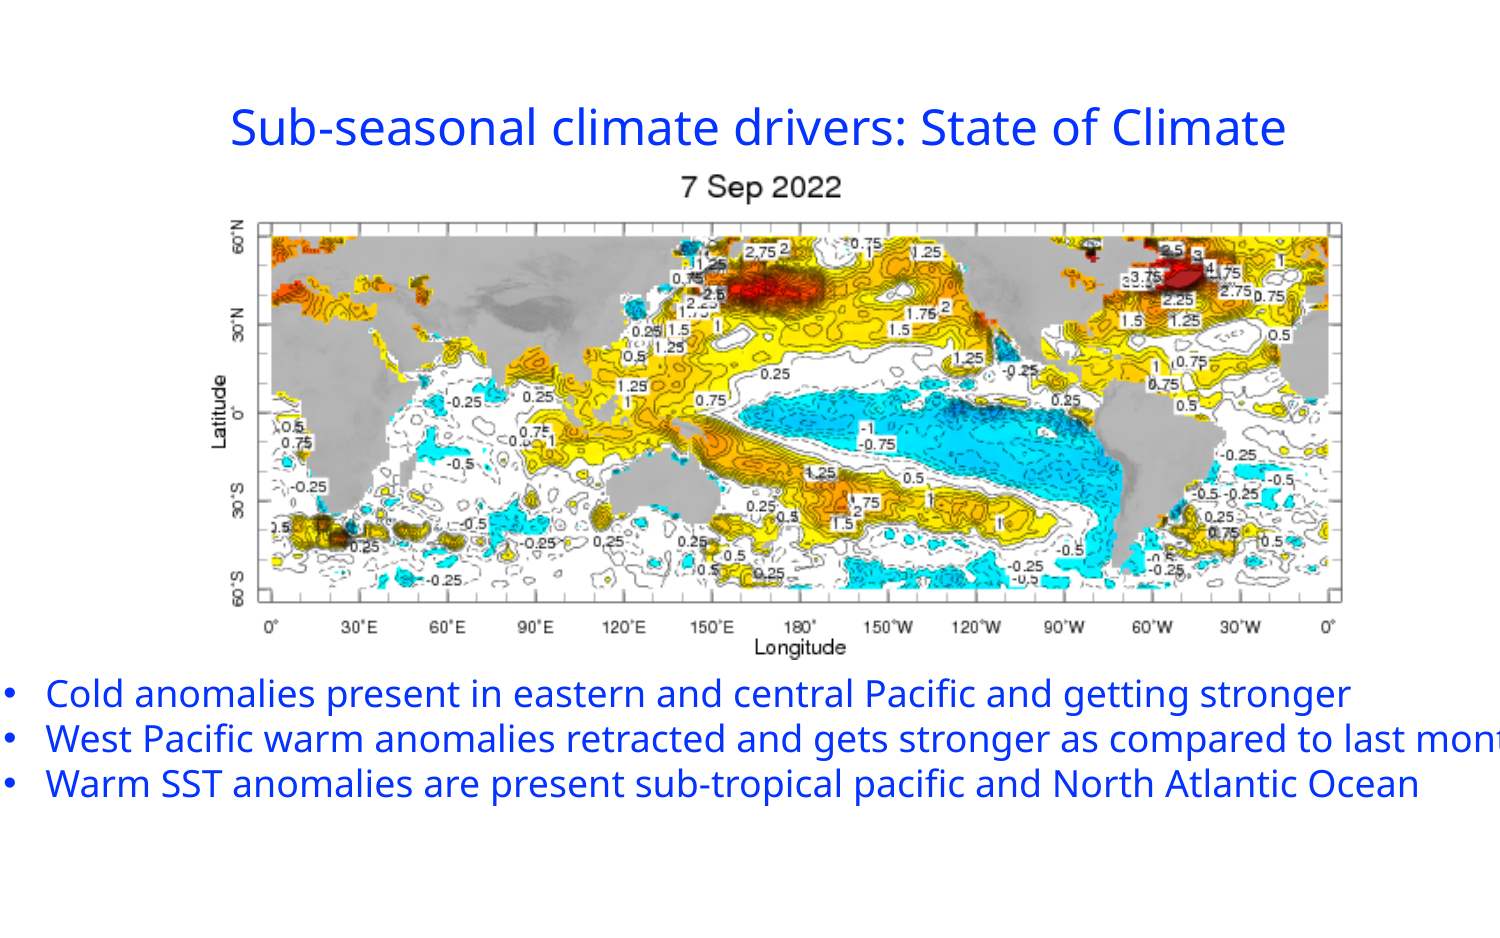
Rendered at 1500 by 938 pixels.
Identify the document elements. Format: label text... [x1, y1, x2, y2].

title Sub-seasonal climate drivers: State of Climate [118, 88, 1413, 163]
picture [146, 166, 1354, 660]
text_box Cold anomalies present in eastern and central Pacific and getting stronger West Pacific warm anomalies retracted and gets stronger as compared to last month Warm SST anomalies are present sub-tropical pacific and North Atlantic Ocean [0, 662, 1500, 858]
